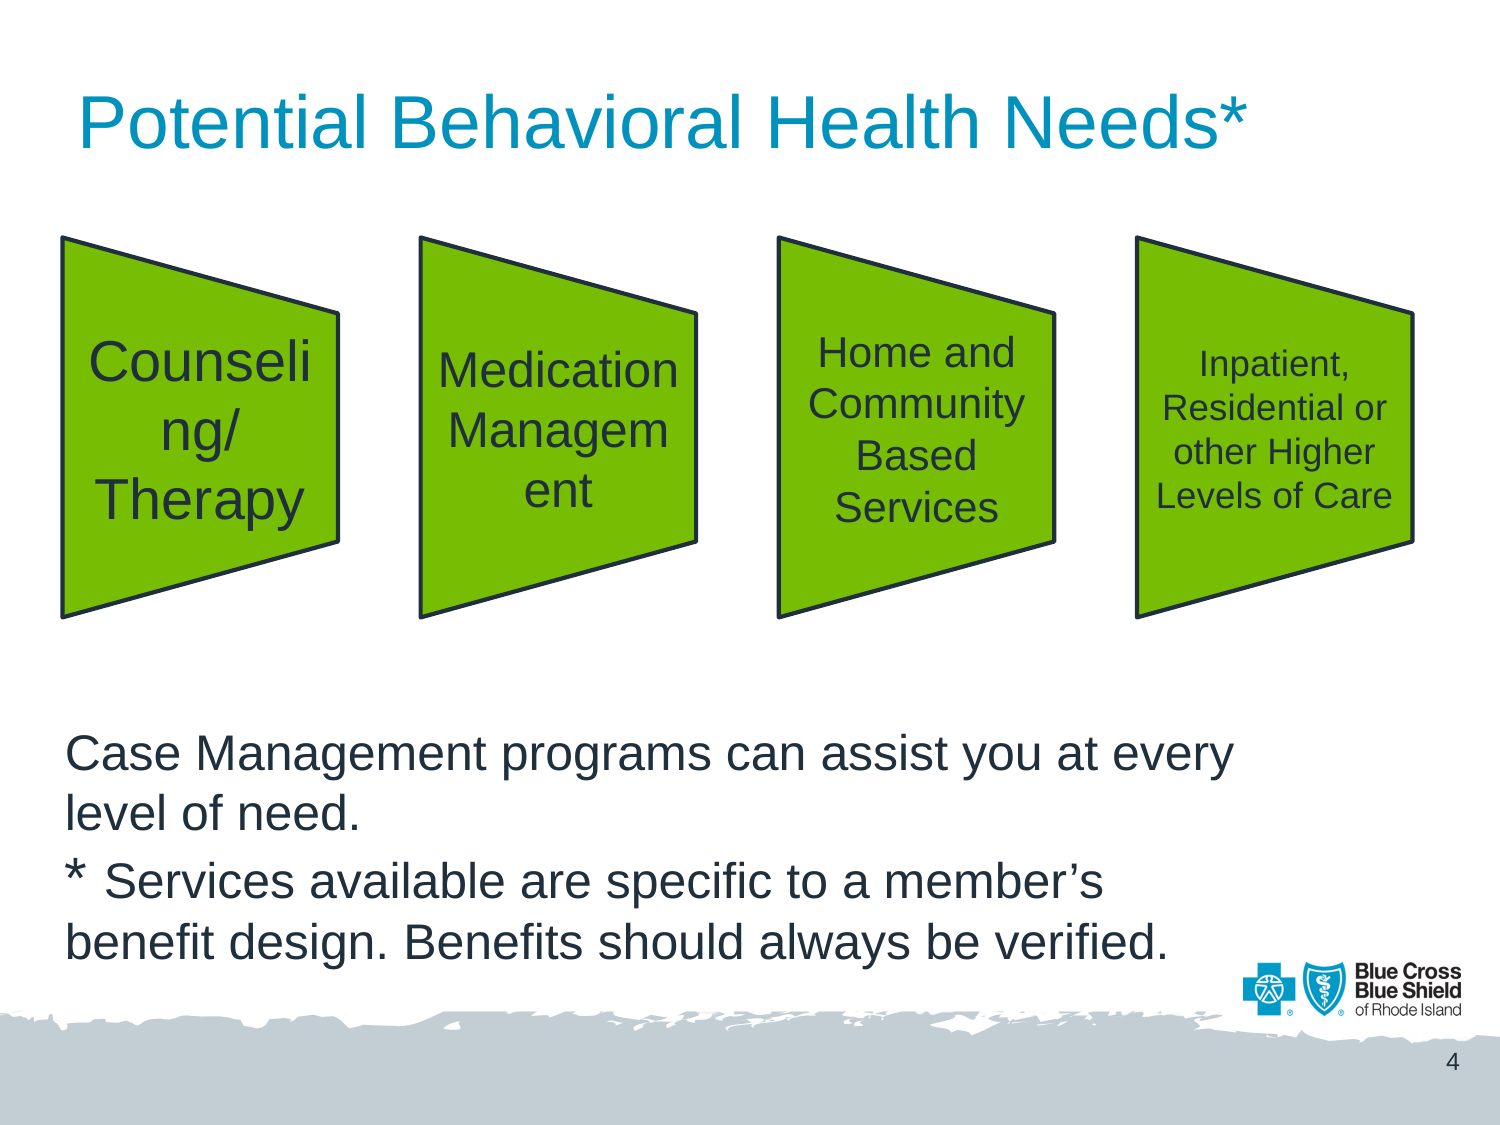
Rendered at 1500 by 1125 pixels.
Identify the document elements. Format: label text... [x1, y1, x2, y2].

text_box Case Management programs can assist you at every level of need. * Services available are specific to a member’s benefit design. Benefits should always be verified. [50, 712, 1275, 978]
picture [0, 0, 1500, 1125]
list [62, 237, 1413, 618]
title Potential Behavioral Health Needs* [62, 0, 1413, 237]
slide_number 4 [1299, 1037, 1476, 1116]
